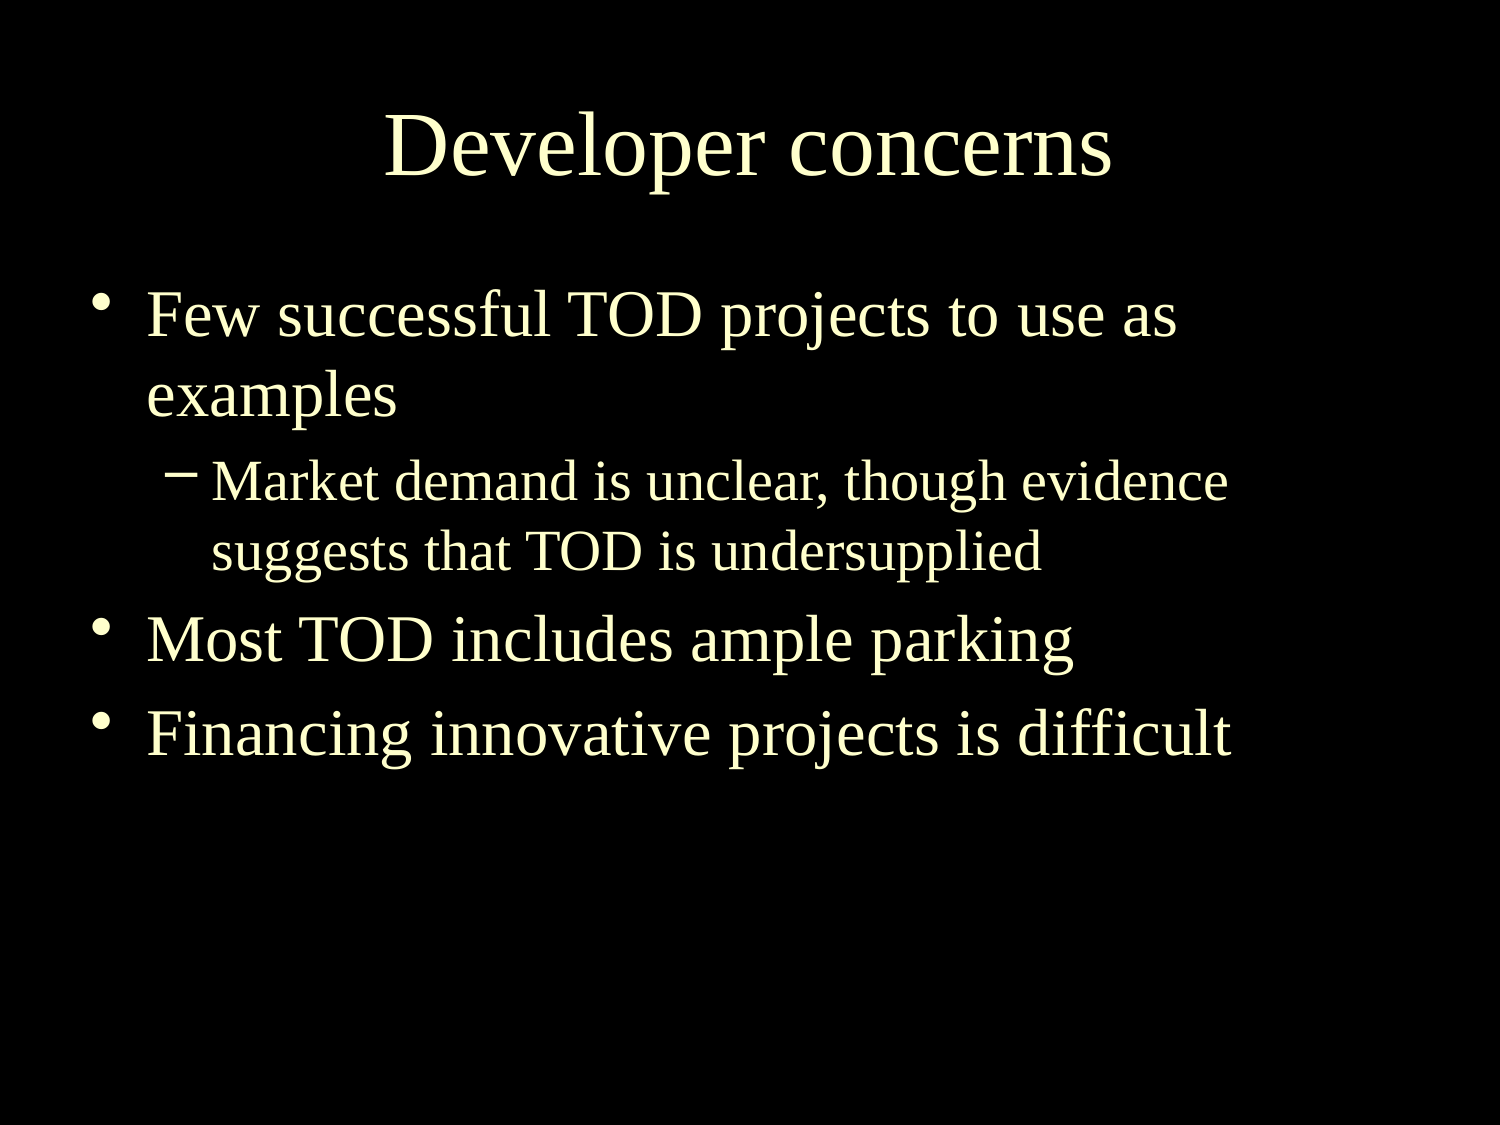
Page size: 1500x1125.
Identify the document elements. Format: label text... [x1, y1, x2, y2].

list Few successful TOD projects to use as examples Market demand is unclear, though evidence suggests that TOD is undersupplied Most TOD includes ample parking Financing innovative projects is difficult [74, 262, 1426, 1006]
title Developer concerns [74, 44, 1426, 233]
